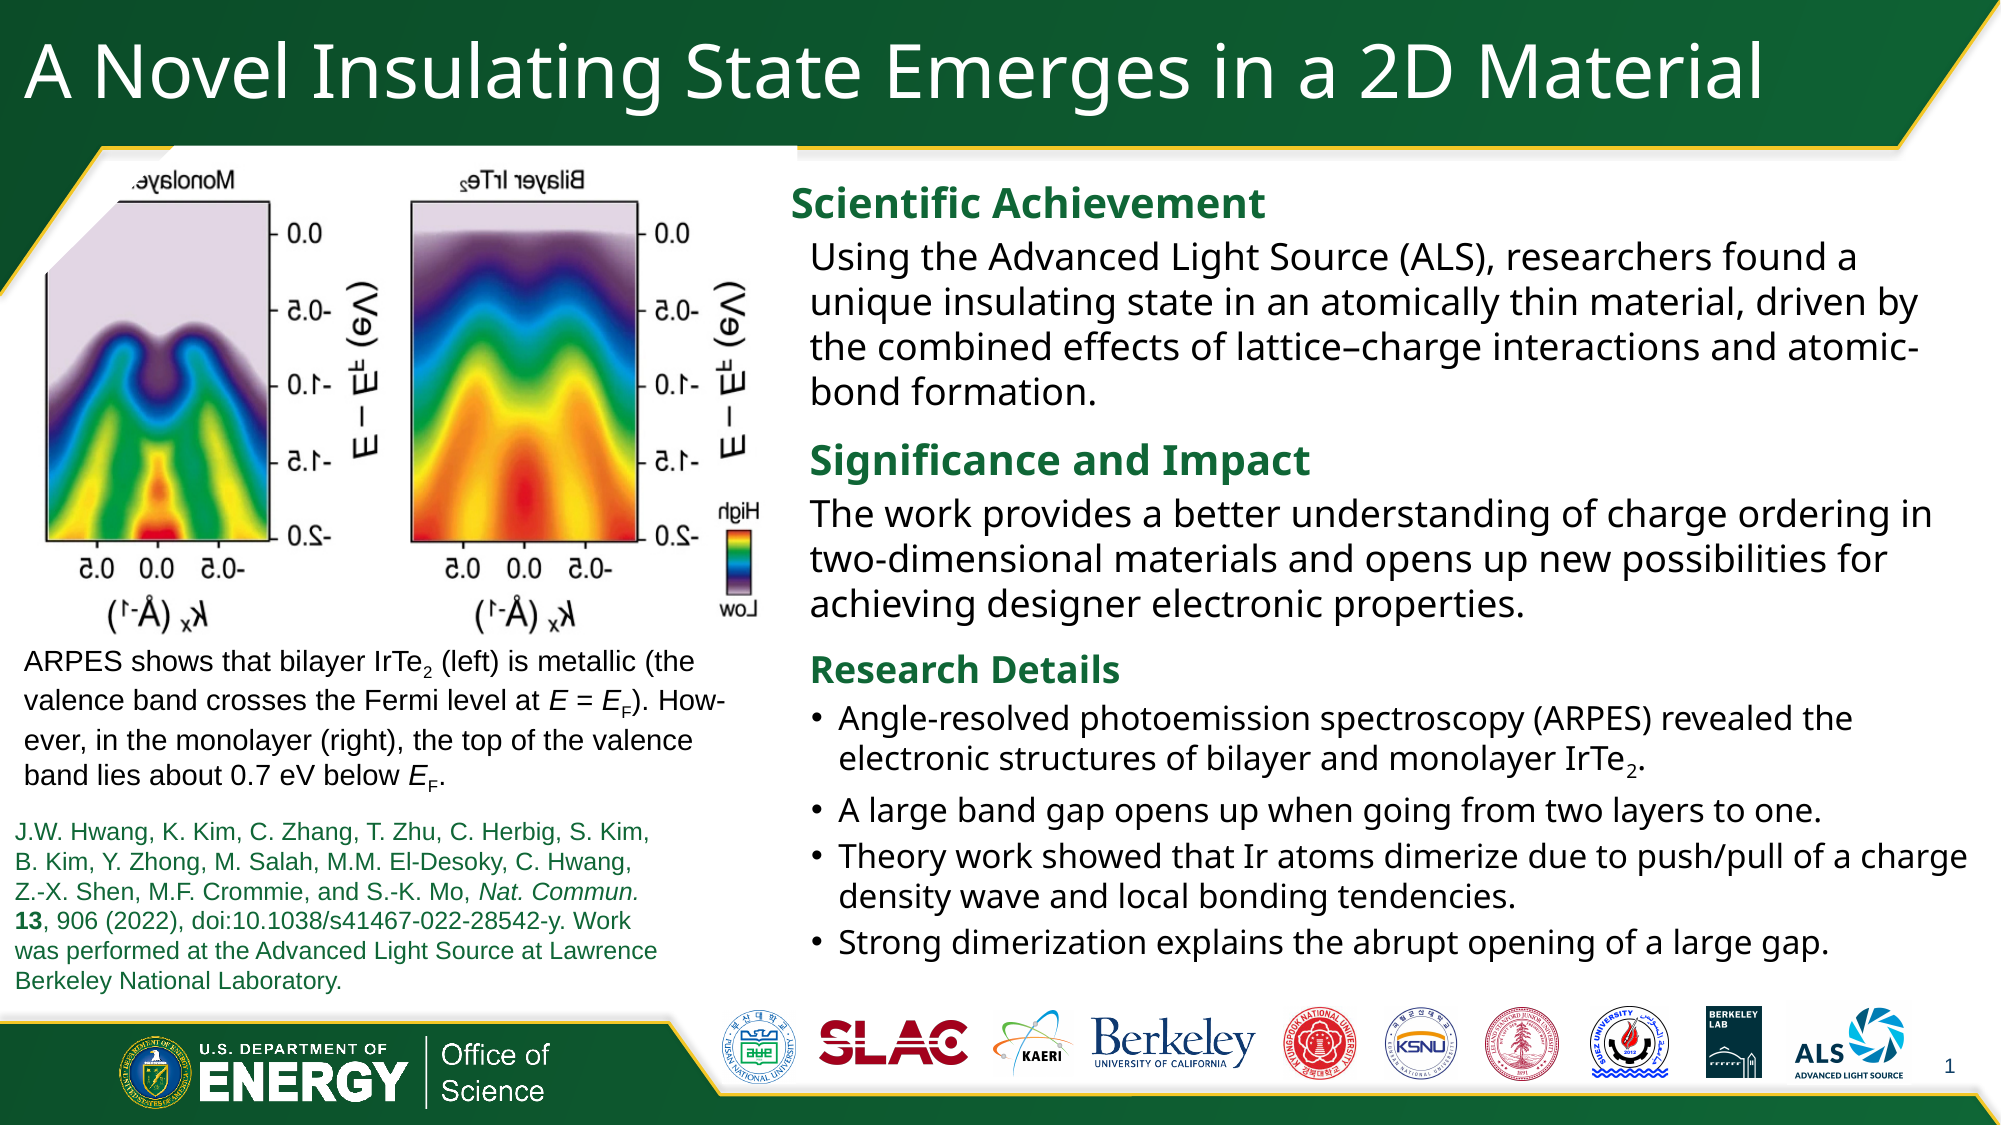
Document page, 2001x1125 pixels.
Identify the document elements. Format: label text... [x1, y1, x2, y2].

picture [1484, 1006, 1560, 1082]
slide_number 1 [1913, 1034, 1971, 1095]
picture [1786, 999, 1913, 1085]
text_box J.W. Hwang, K. Kim, C. Zhang, T. Zhu, C. Herbig, S. Kim, B. Kim, Y. Zhong, M. Salah, M.M. El-Desoky, C. Hwang, Z.-X. Shen, M.F. Crommie, and S.-K. Mo, Nat. Commun. 13, 906 (2022), doi:10.1038/s41467-022-28542-y. Work was performed at the Advanced Light Source at Lawrence Berkeley National Laboratory. [0, 807, 676, 1003]
picture [119, 1036, 550, 1109]
picture [1589, 1006, 1669, 1079]
text_box ARPES shows that bilayer IrTe2 (left) is metallic (the valence band crosses the Fermi level at E = EF). How-ever, in the monolayer (right), the top of the valence band lies about 0.7 eV below EF. [9, 650, 776, 804]
picture [992, 1010, 1075, 1077]
text_box A Novel Insulating State Emerges in a 2D Material [9, 0, 1943, 148]
picture [1086, 1008, 1261, 1076]
picture [1716, 1022, 1726, 1027]
picture [1383, 1005, 1459, 1080]
picture [1282, 1005, 1358, 1080]
picture [721, 1010, 797, 1085]
text_box Scientific Achievement Using the Advanced Light Source (ALS), researchers found a unique insulating state in an atomically thin material, driven by the combined effects of lattice–charge interactions and atomic-bond formation. Significance and Impact The work provides a better understanding of charge ordering in two-dimensional materials and opens up new possibilities for achieving designer electronic properties. Research Details Angle-resolved photoemission spectroscopy (ARPES) revealed the electronic structures of bilayer and monolayer IrTe2. A large band gap opens up when going from two layers to one. Theory work showed that Ir atoms dimerize due to push/pull of a charge density wave and local bonding tendencies. Strong dimerization explains the abrupt opening of a large gap. [776, 169, 2000, 969]
picture [818, 1020, 968, 1066]
text_box [0, 144, 799, 650]
